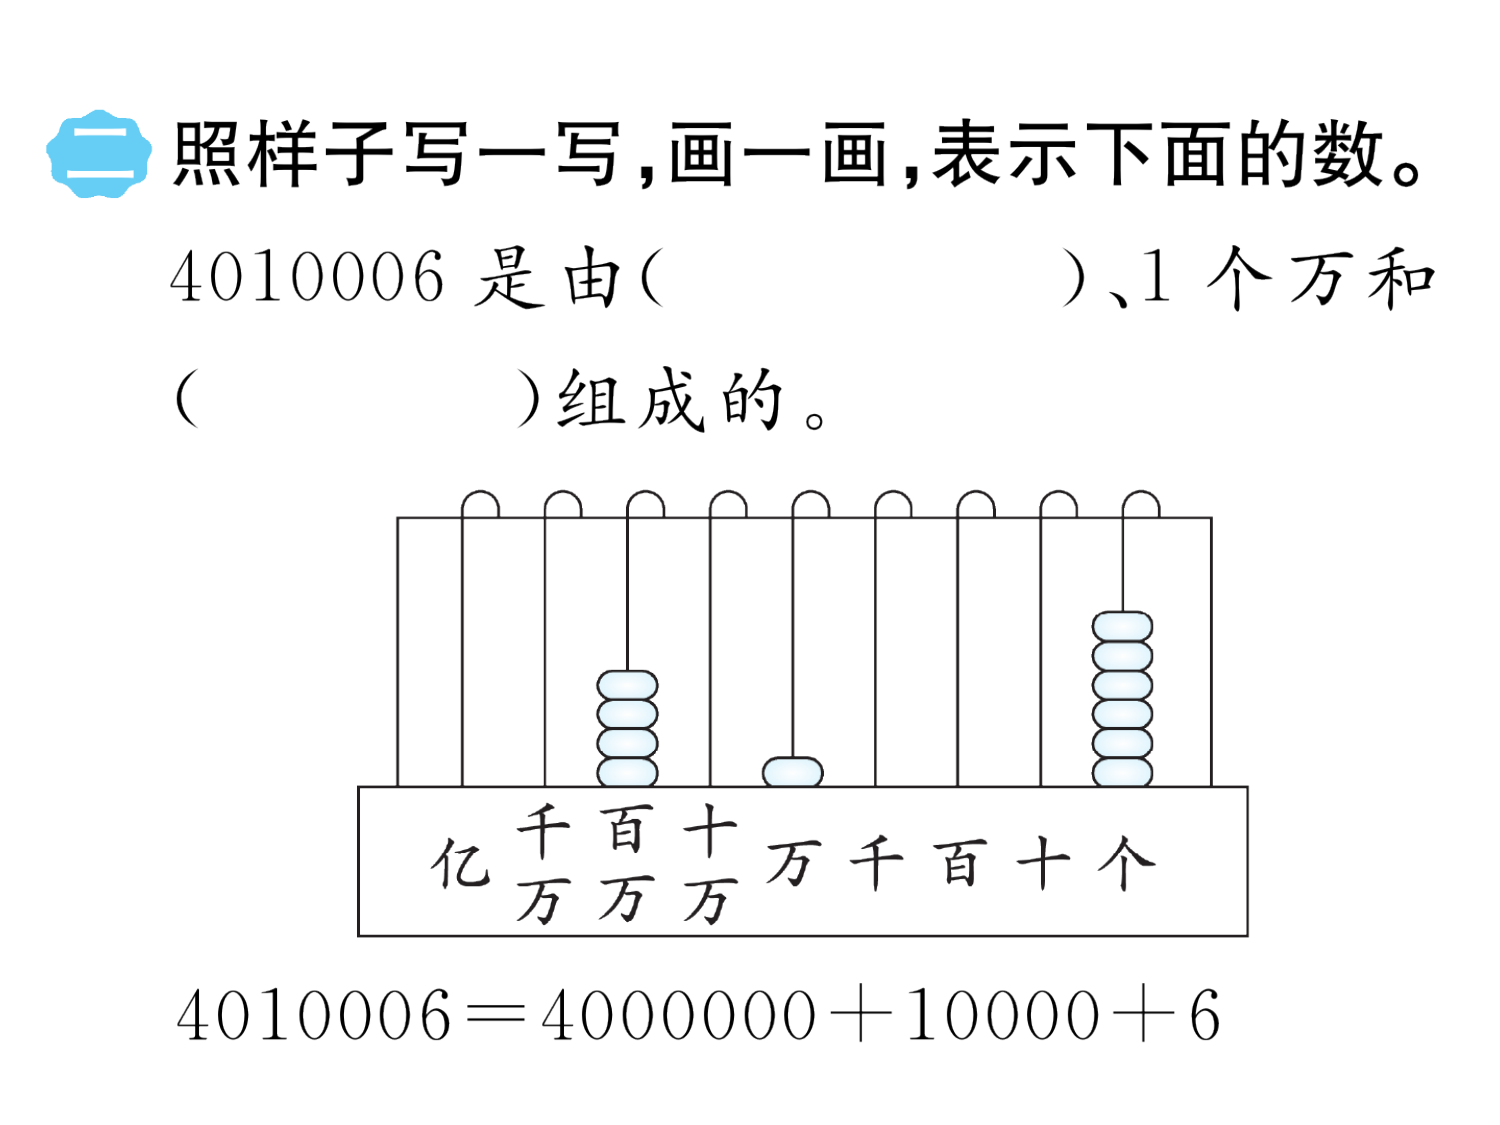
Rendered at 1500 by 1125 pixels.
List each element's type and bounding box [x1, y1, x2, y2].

picture [171, 958, 1500, 1059]
picture [41, 96, 1459, 946]
